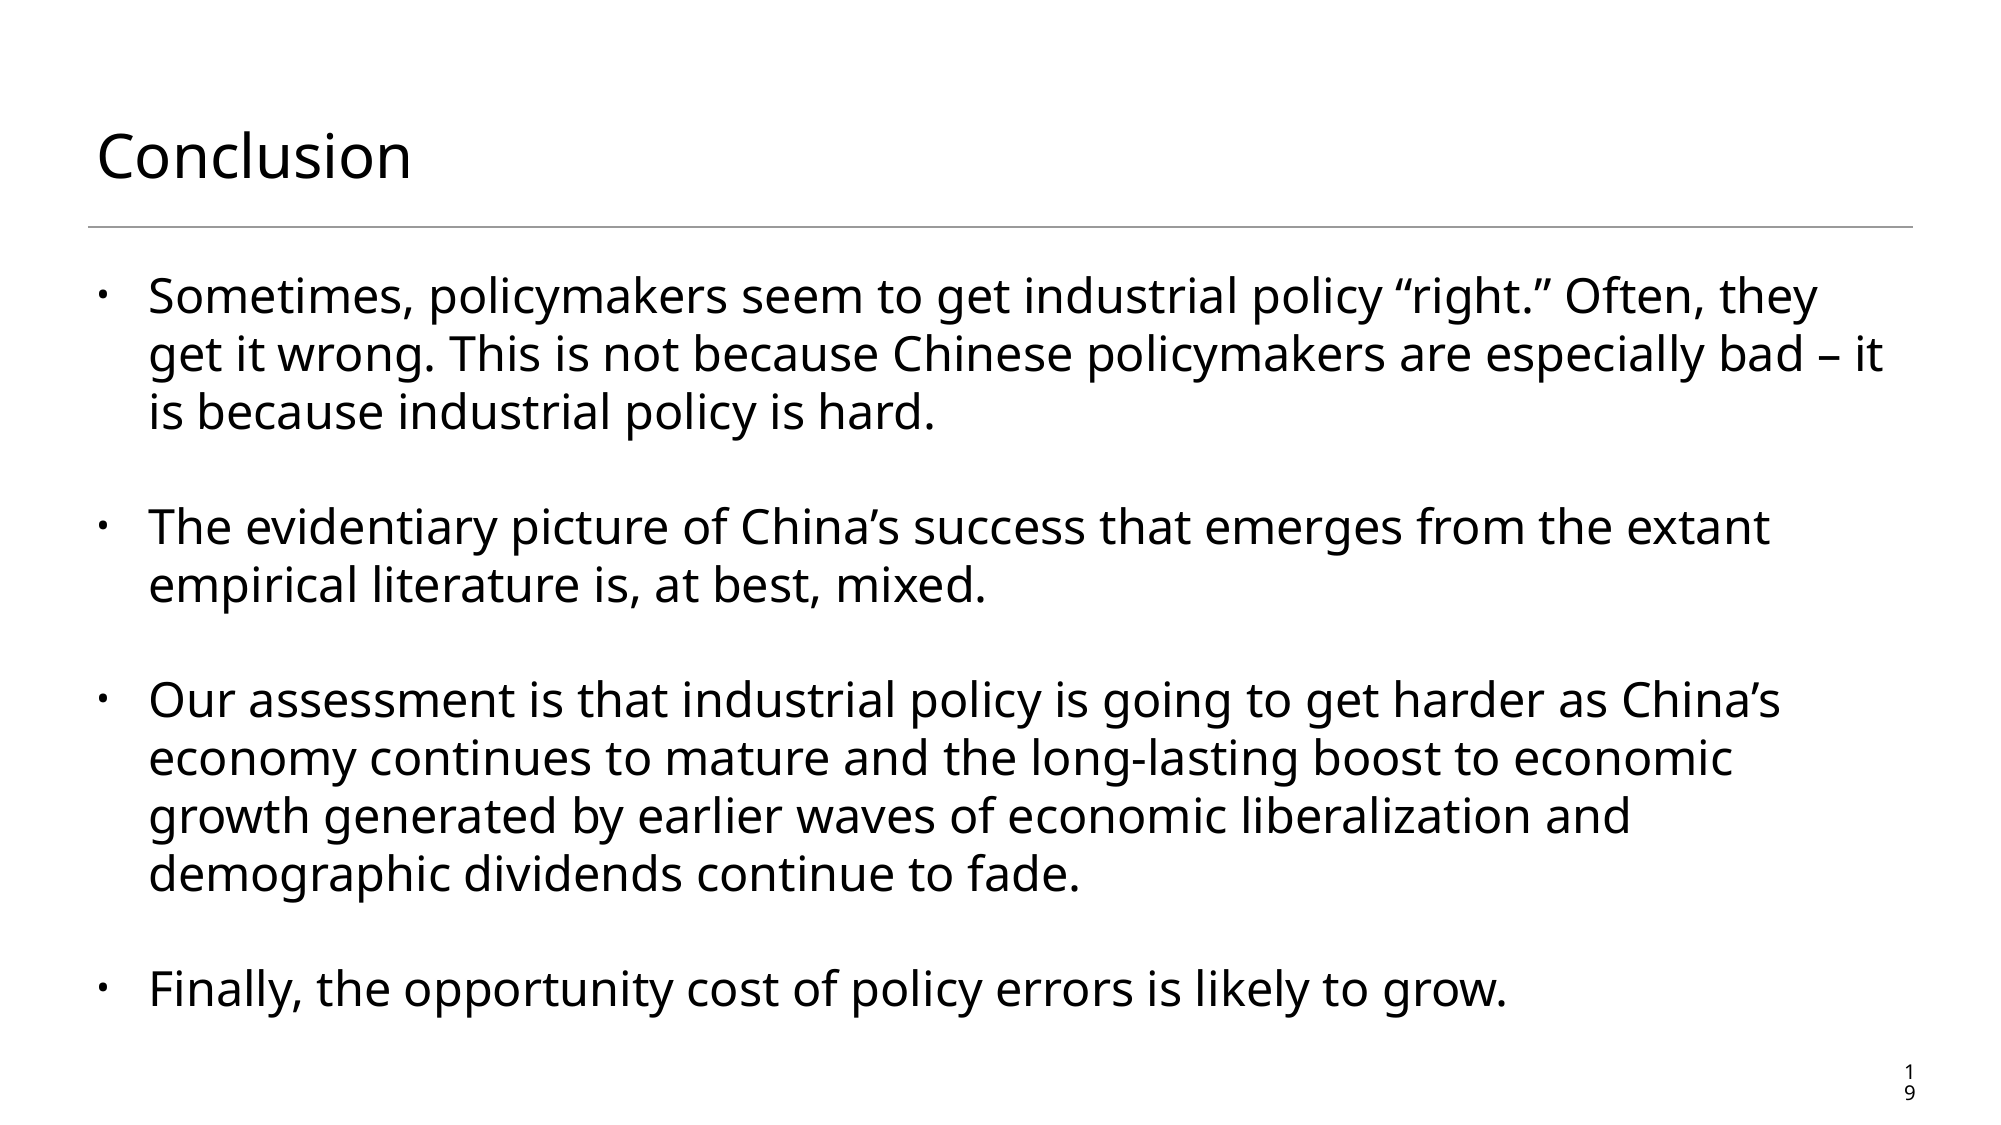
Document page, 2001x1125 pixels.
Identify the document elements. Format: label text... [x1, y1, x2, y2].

title Conclusion [87, 38, 1913, 200]
slide_number 19 [1895, 426, 1935, 1096]
list Sometimes, policymakers seem to get industrial policy “right.” Often, they get it wrong. This is not because Chinese policymakers are especially bad – it is because industrial policy is hard. The evidentiary picture of China’s success that emerges from the extant empirical literature is, at best, mixed. Our assessment is that industrial policy is going to get harder as China’s economy continues to mature and the long-lasting boost to economic growth generated by earlier waves of economic liberalization and demographic dividends continue to fade. Finally, the opportunity cost of policy errors is likely to grow. [87, 256, 1913, 1026]
